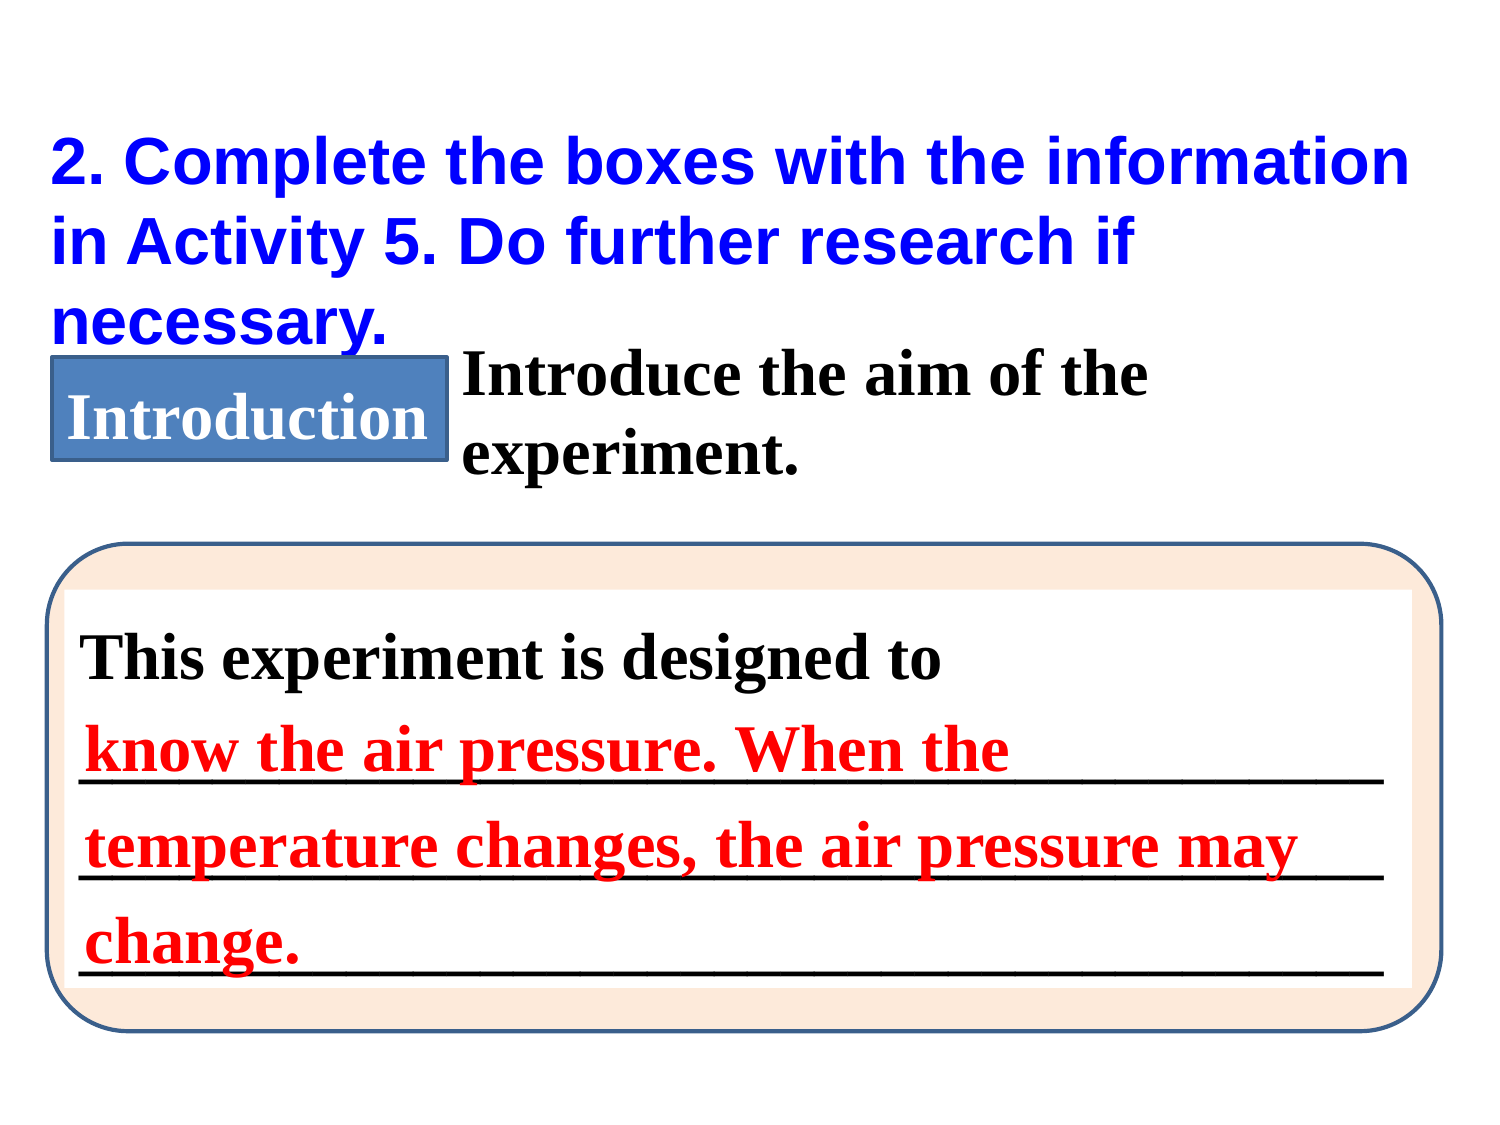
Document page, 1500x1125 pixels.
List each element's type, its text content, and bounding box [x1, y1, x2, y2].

text_box Introduction [50, 355, 449, 462]
text_box Introduce the aim of the experiment. [446, 320, 1185, 496]
text_box know the air pressure. When the temperature changes, the air pressure may change. [69, 681, 1370, 985]
text_box This experiment is designed to _____________________________________________________________________________________________________________________ [64, 589, 1412, 988]
text_box [44, 541, 1444, 1034]
text_box 2. Complete the boxes with the information in Activity 5. Do further research if necessary. [35, 110, 1442, 366]
